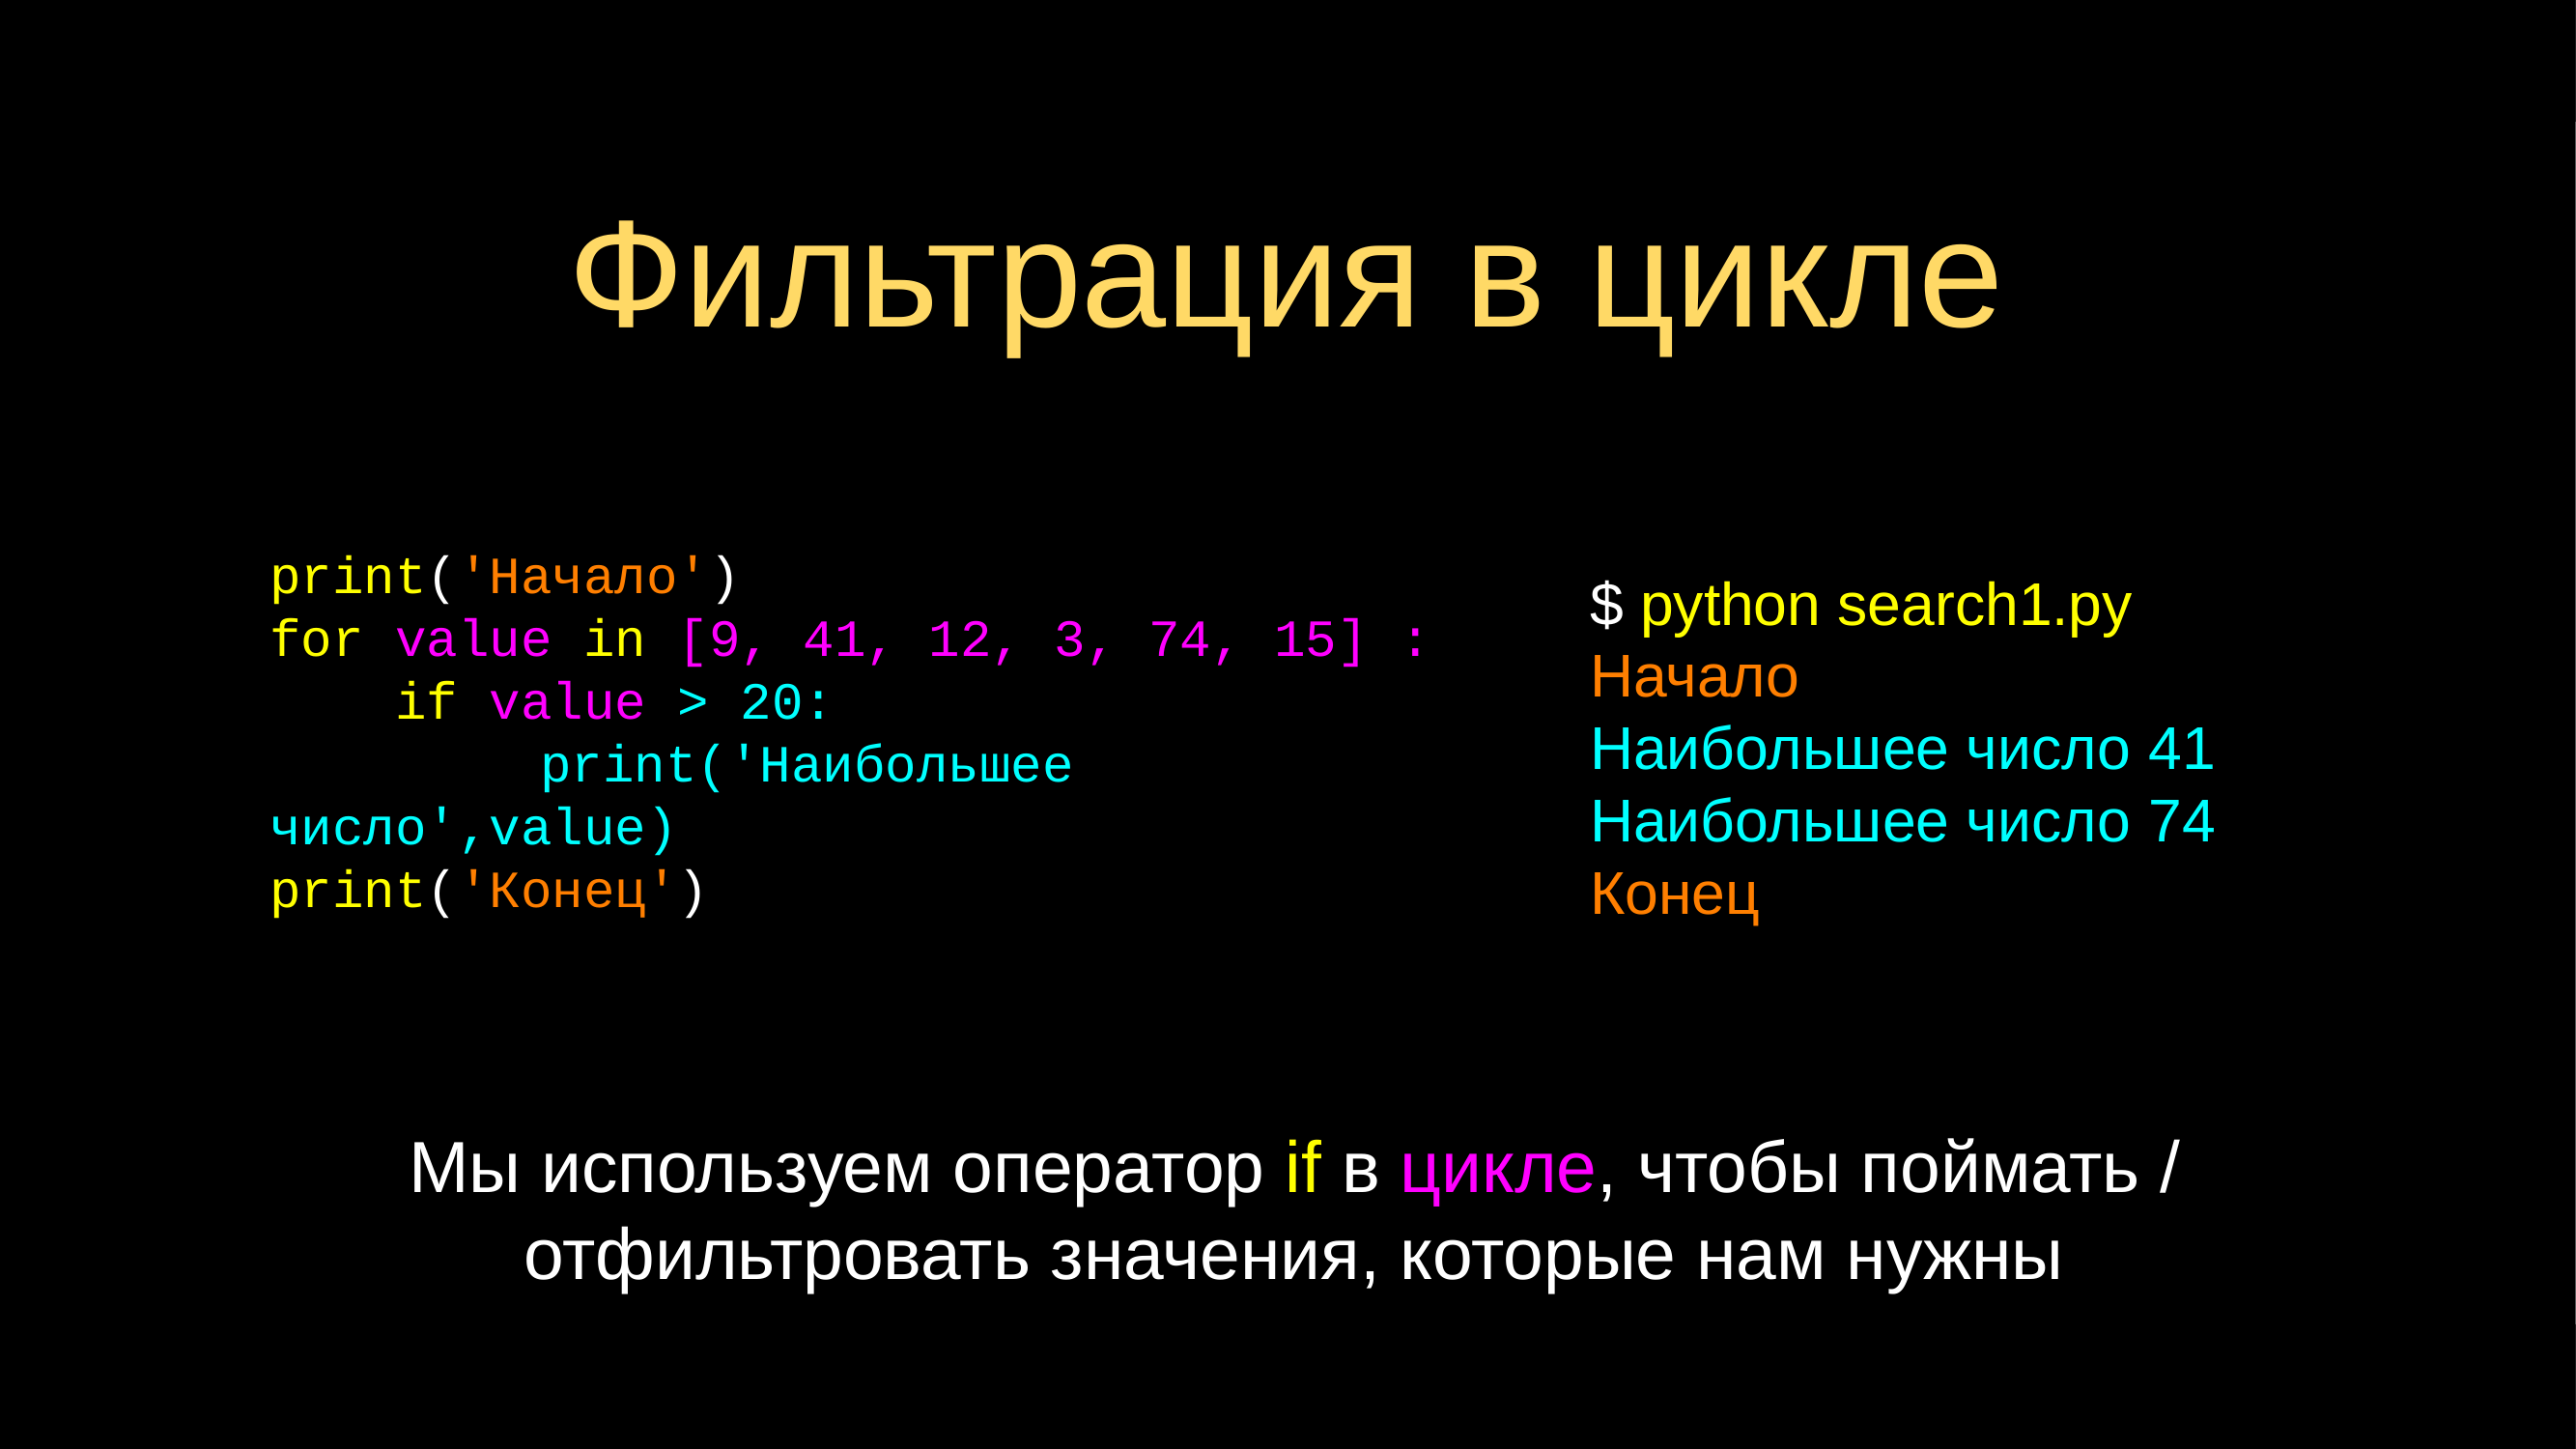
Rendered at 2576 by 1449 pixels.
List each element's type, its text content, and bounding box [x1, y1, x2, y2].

text_box Мы используем оператор if в цикле, чтобы поймать / отфильтровать значения, которые нам нужны [319, 1117, 2271, 1298]
text_box print('Начало') for value in [9, 41, 12, 3, 74, 15] : if value > 20: print('Наибольшее число',value) print('Конец') [269, 510, 1488, 950]
text_box $ python search1.py Начало Наибольшее число 41 Наибольшее число 74 Конец [1590, 526, 2313, 965]
title Фильтрация в цикле [183, 129, 2391, 403]
